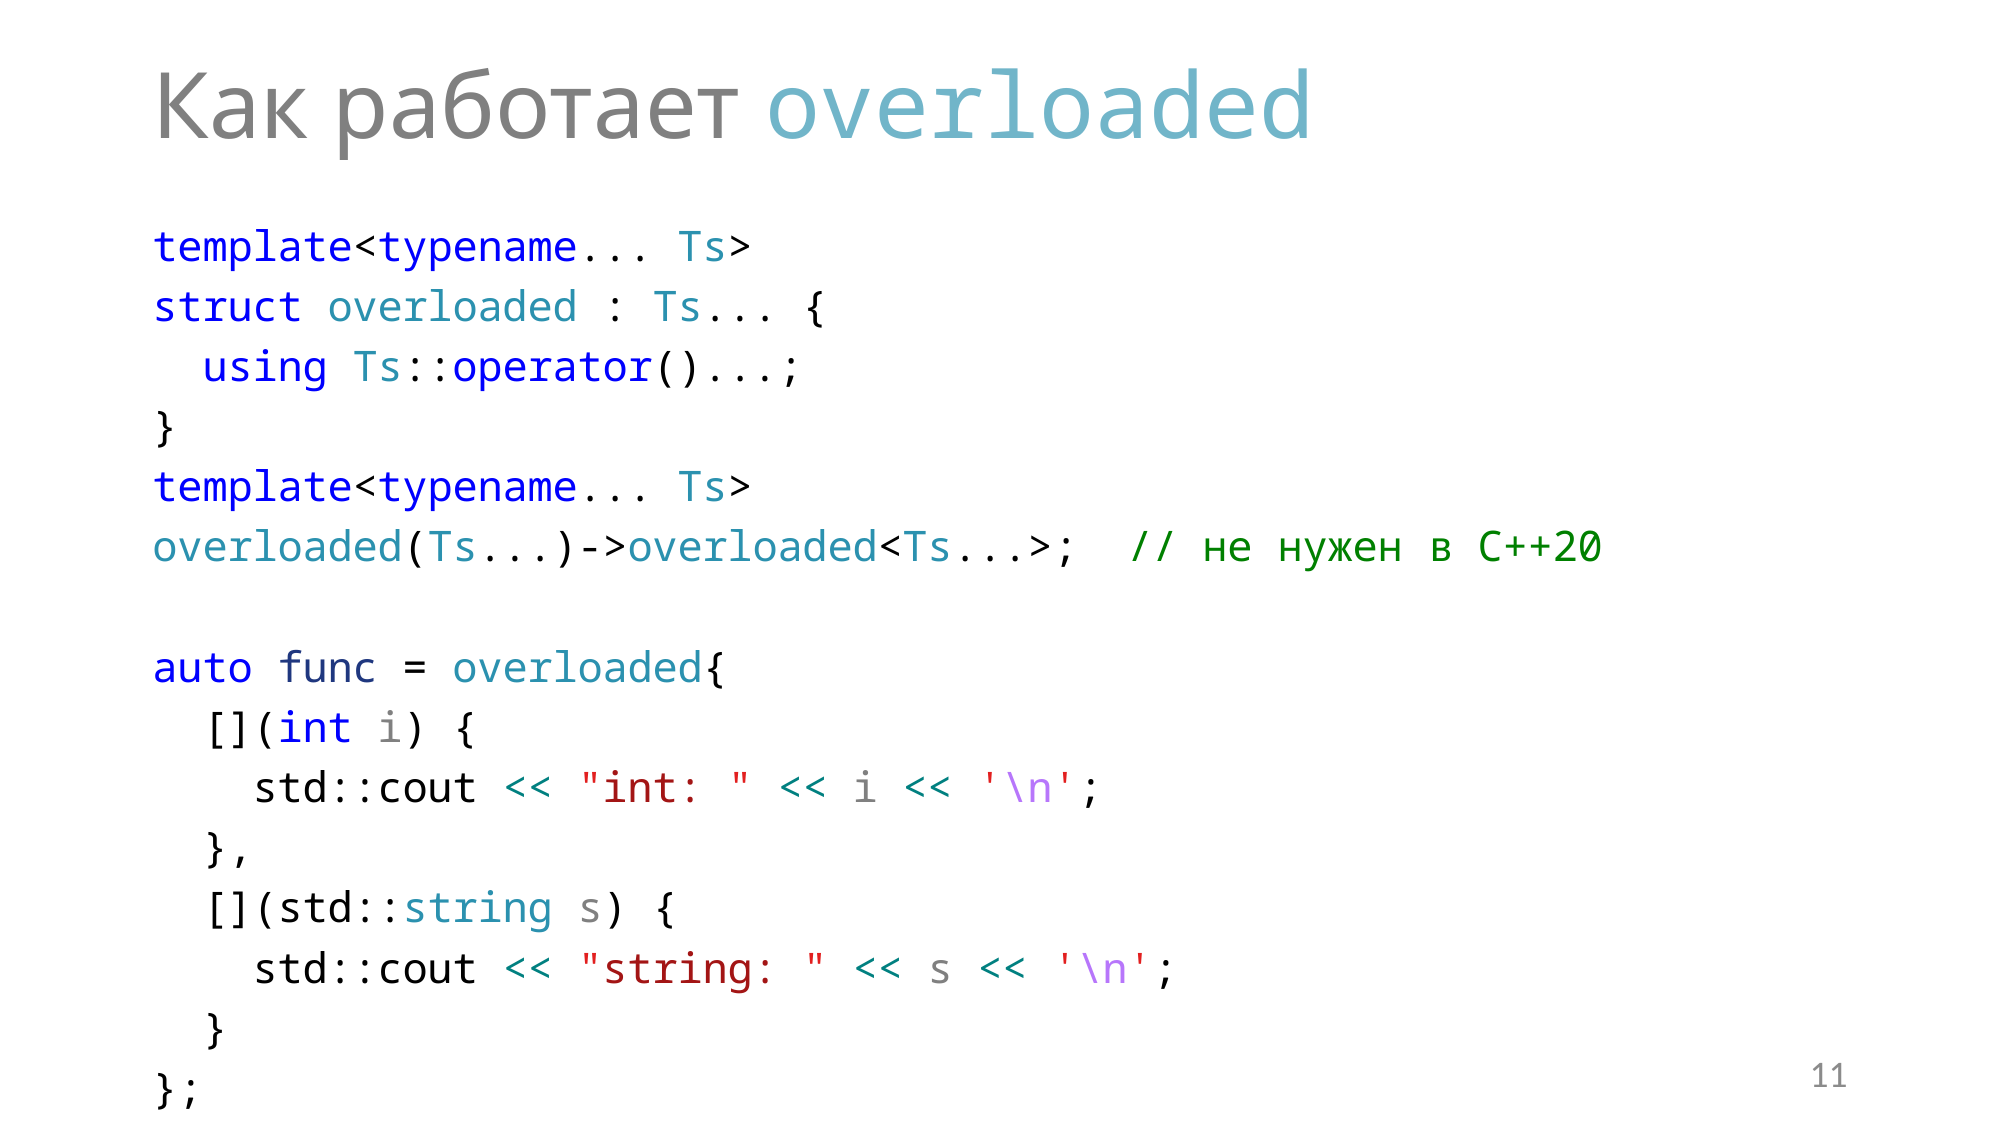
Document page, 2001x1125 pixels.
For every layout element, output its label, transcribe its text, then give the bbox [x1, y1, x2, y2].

title Как работает overloaded [137, 0, 1863, 217]
slide_number 11 [1412, 1042, 1863, 1103]
list template<typename... Ts> struct overloaded : Ts... { using Ts::operator()...; } template<typename... Ts> overloaded(Ts...)->overloaded<Ts...>; // не нужен в C++20 auto func = overloaded{ [](int i) { std::cout << "int: " << i << '\n'; }, [](std::string s) { std::cout << "string: " << s << '\n'; } }; [137, 217, 1863, 1125]
